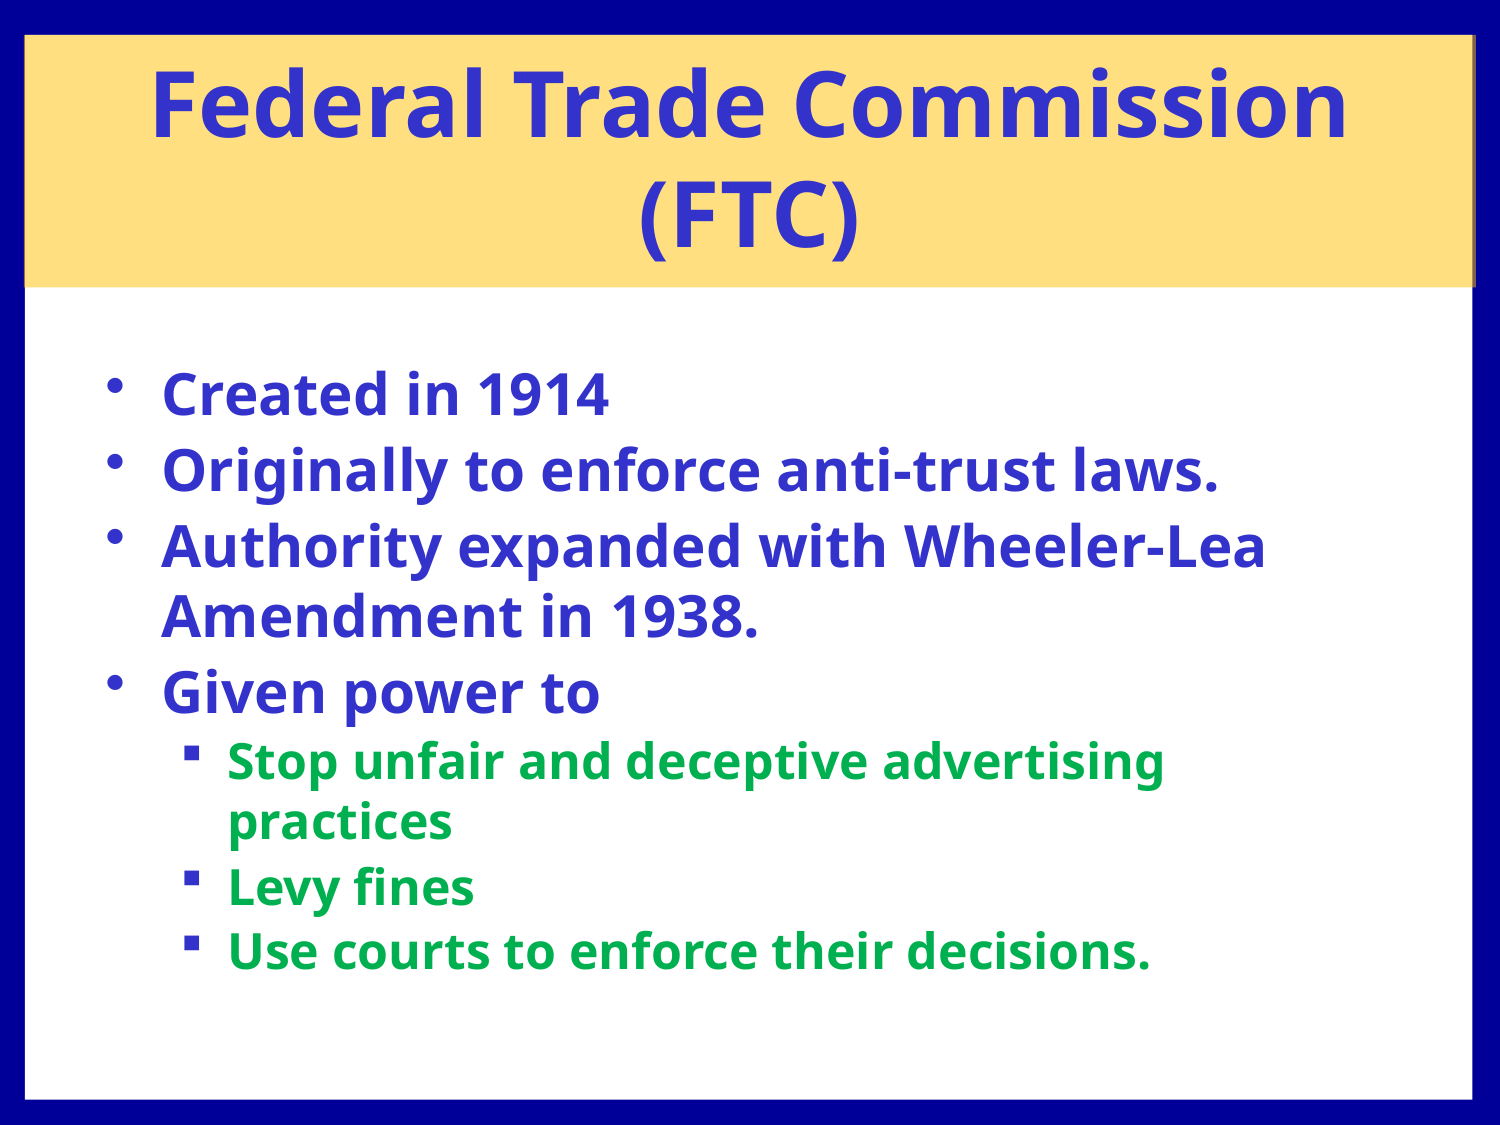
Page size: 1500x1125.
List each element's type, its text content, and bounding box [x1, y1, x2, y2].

text_box [23, 34, 1476, 288]
title Federal Trade Commission (FTC) [49, 37, 1451, 276]
text_box Created in 1914 Originally to enforce anti-trust laws. Authority expanded with Wheeler-Lea Amendment in 1938. Given power to Stop unfair and deceptive advertising practices Levy fines Use courts to enforce their decisions. [90, 350, 1410, 1000]
